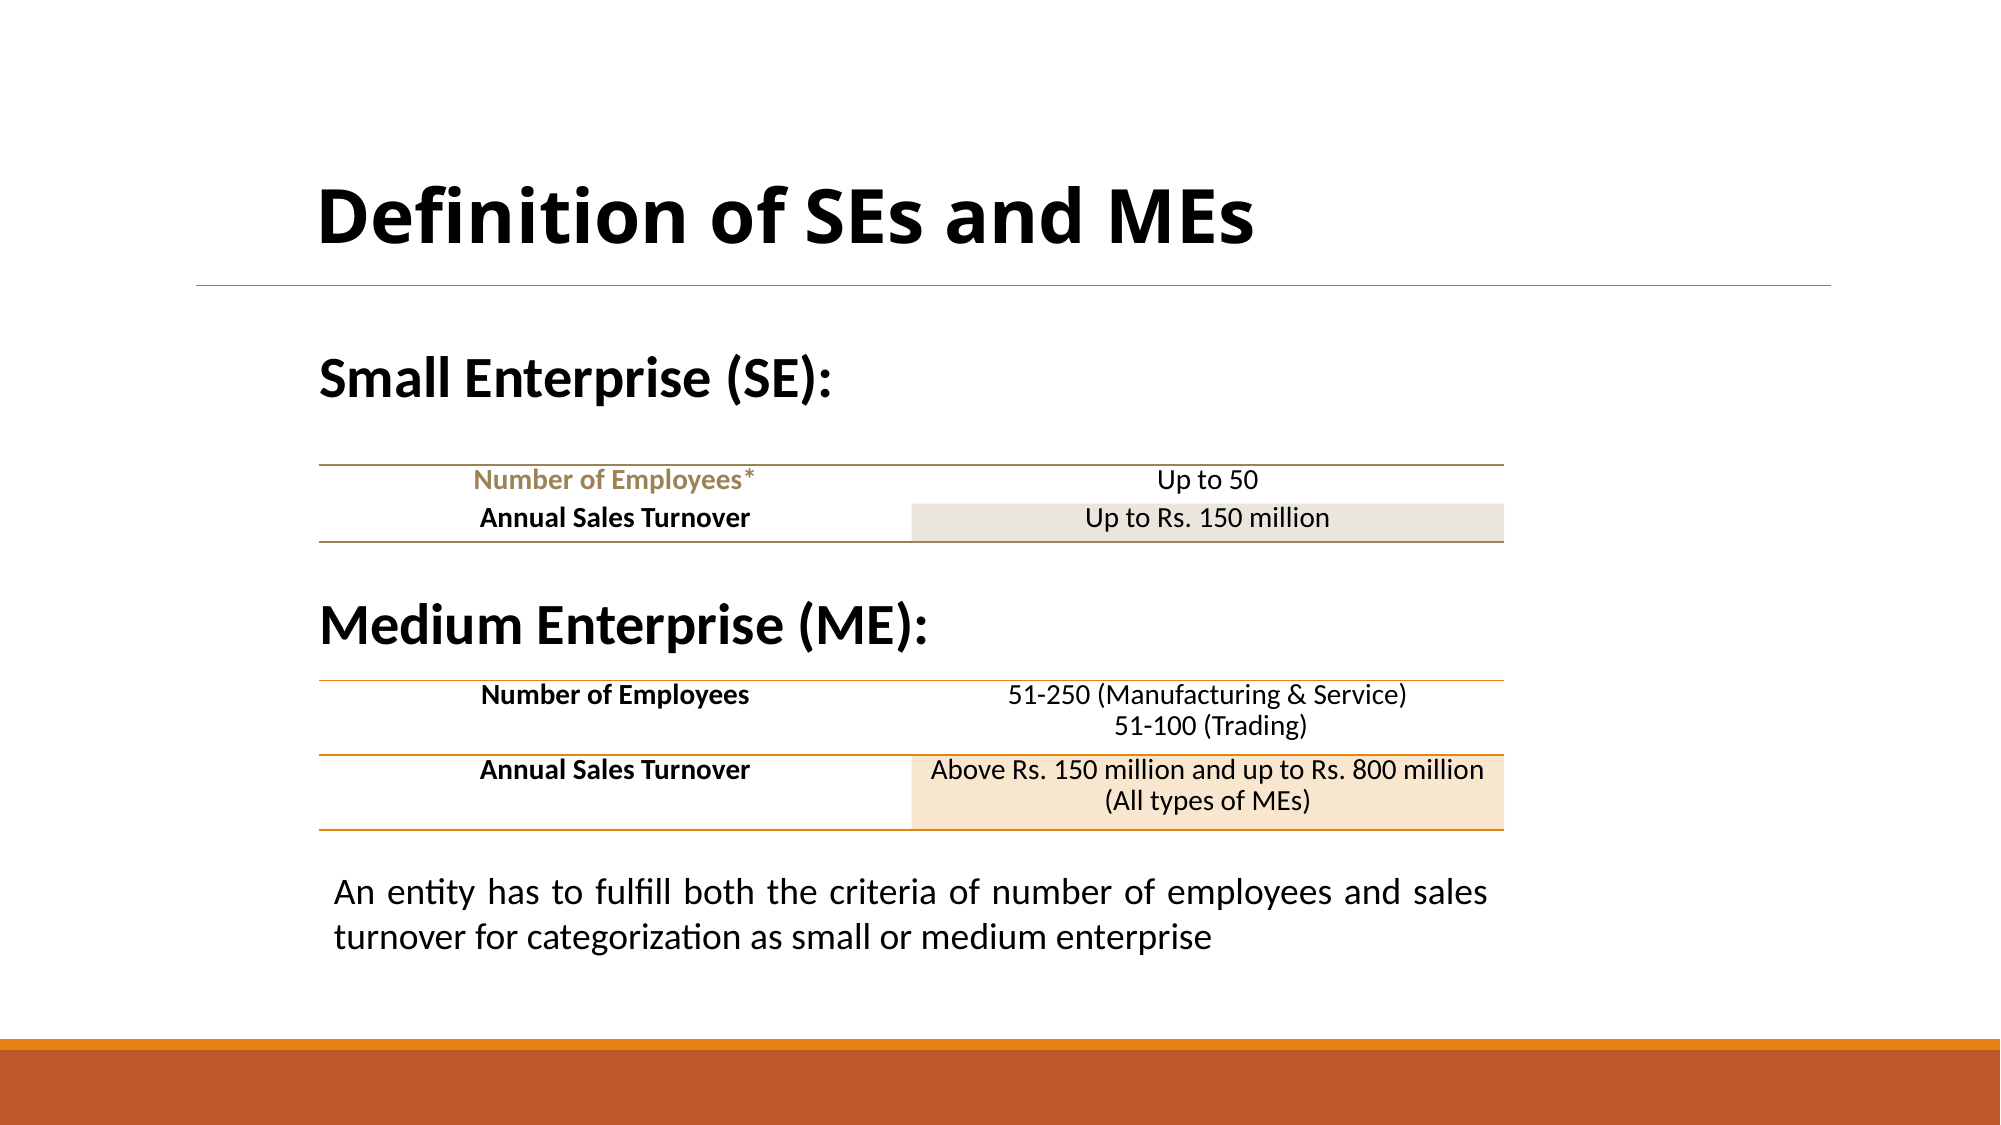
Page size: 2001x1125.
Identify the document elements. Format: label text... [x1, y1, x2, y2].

text_box Definition of SEs and MEs [300, 152, 1507, 277]
text_box An entity has to fulfill both the criteria of number of employees and sales turnover for categorization as small or medium enterprise [319, 859, 1505, 964]
list Small Enterprise (SE): Medium Enterprise (ME): [319, 339, 1526, 903]
table_cell Up to Rs. 150 million [912, 504, 1504, 541]
table_header 51-250 (Manufacturing & Service) 51-100 (Trading) [912, 681, 1504, 754]
table_cell Above Rs. 150 million and up to Rs. 800 million (All types of MEs) [912, 756, 1504, 829]
table_cell Annual Sales Turnover [319, 504, 912, 541]
table_header Number of Employees [319, 681, 912, 754]
table_header Number of Employees* [319, 466, 912, 504]
table_cell Annual Sales Turnover [319, 756, 912, 829]
table_header Up to 50 [912, 466, 1504, 504]
